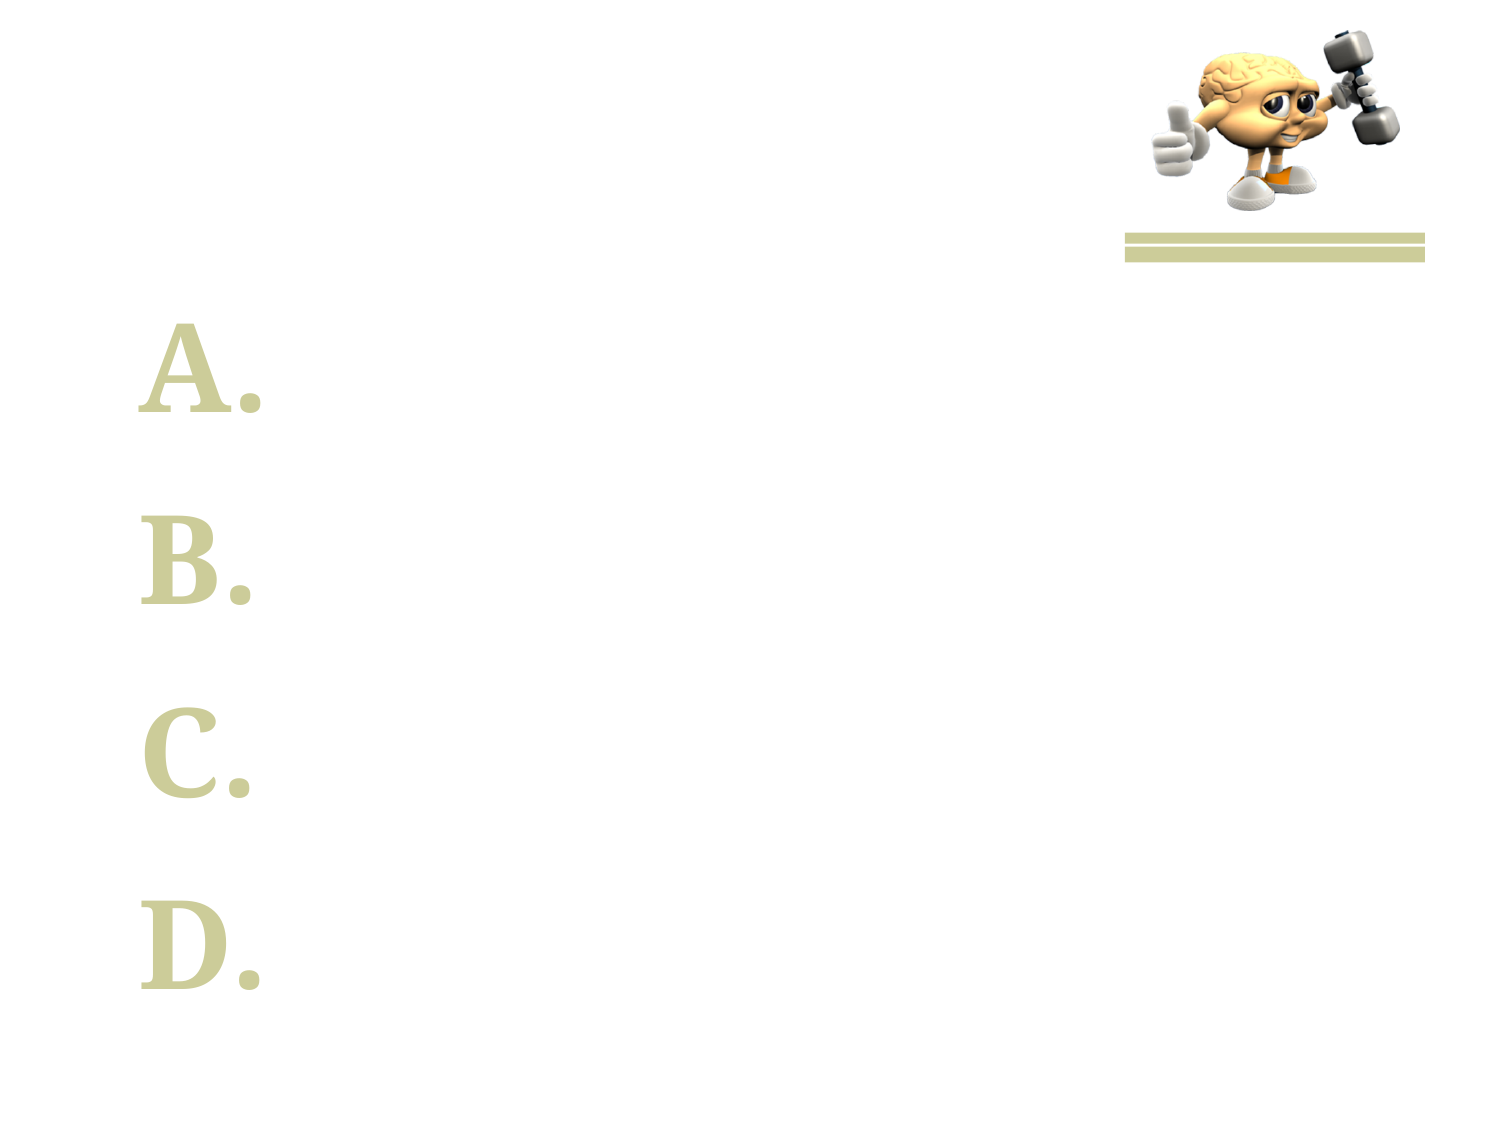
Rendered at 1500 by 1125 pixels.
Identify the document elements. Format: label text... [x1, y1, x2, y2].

picture [1151, 30, 1400, 211]
list Leão Gavião Naja Aranha [123, 267, 1500, 1083]
